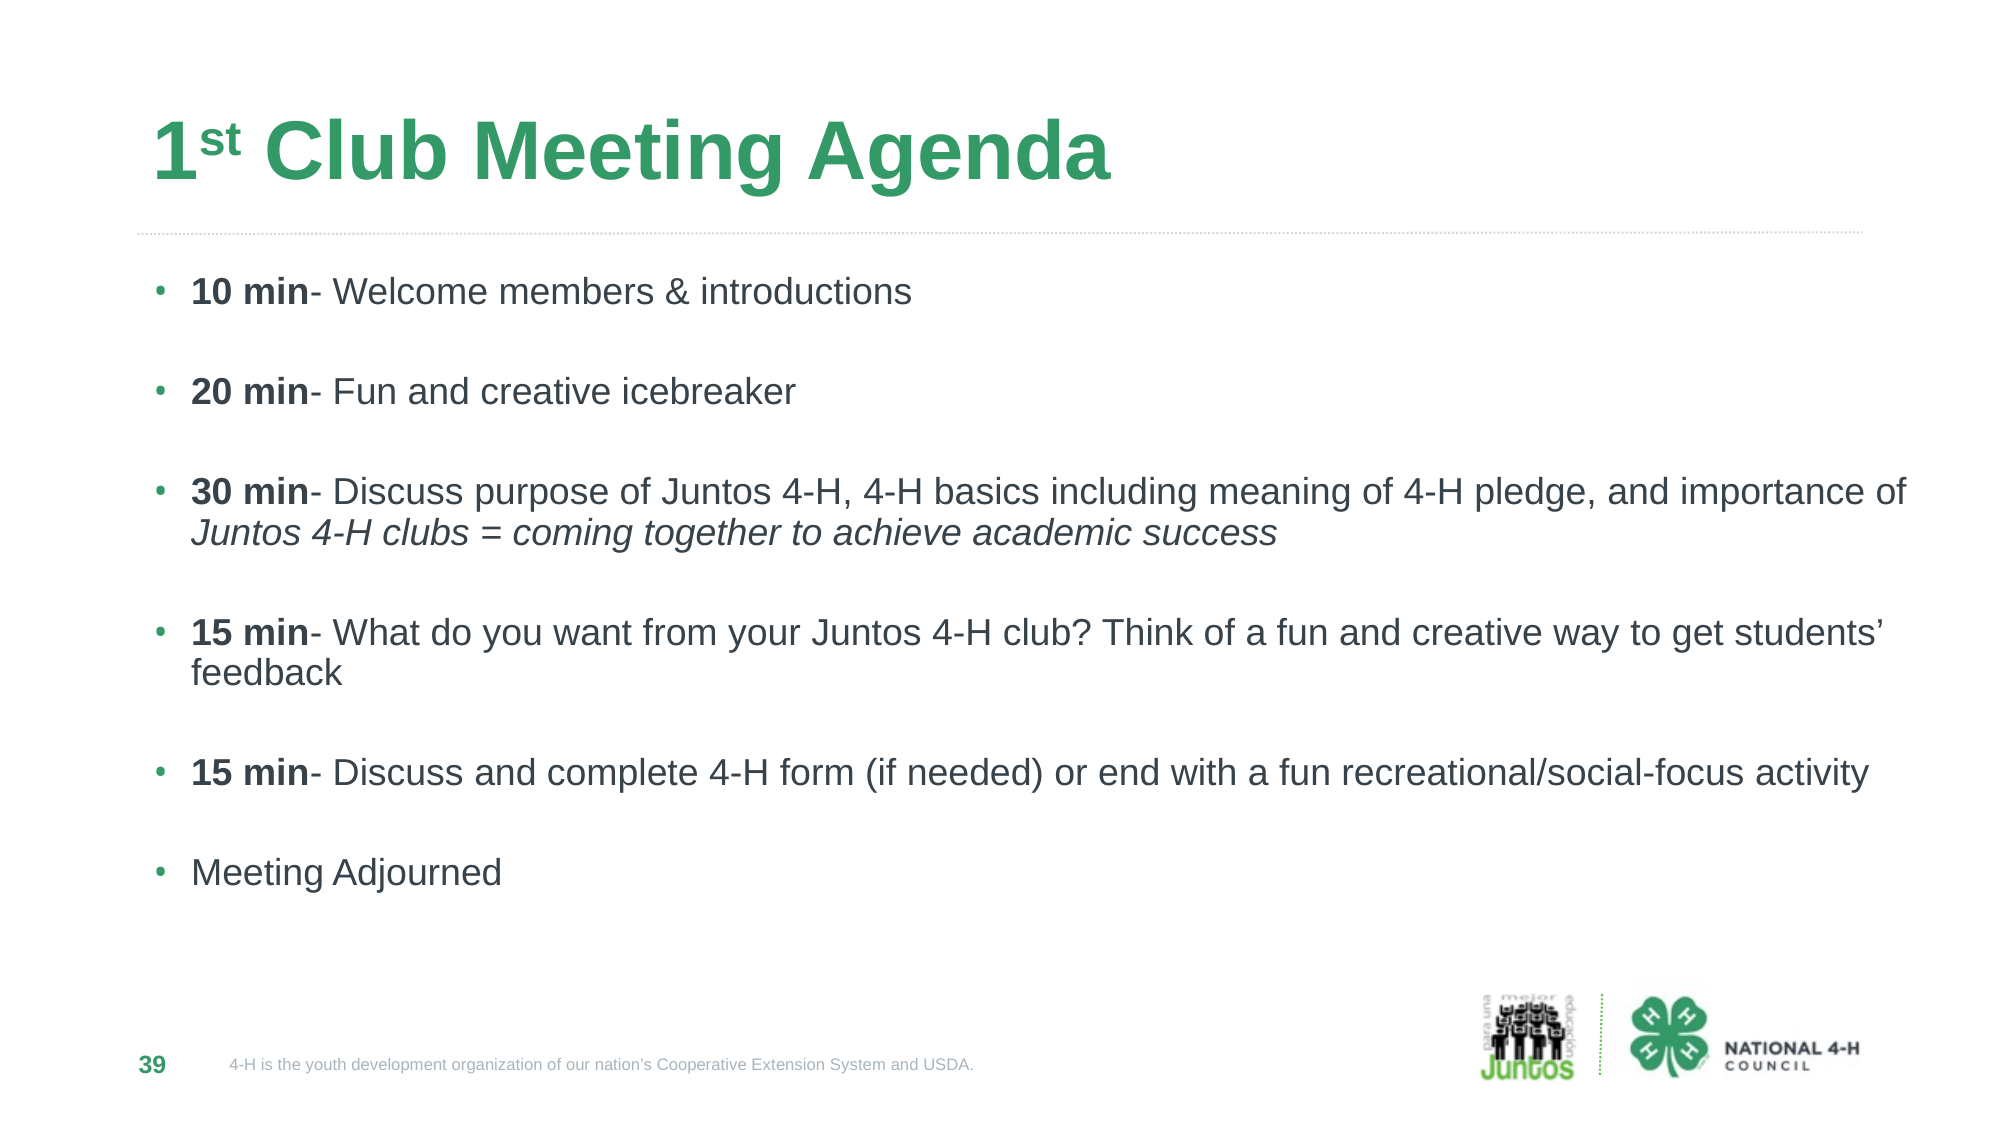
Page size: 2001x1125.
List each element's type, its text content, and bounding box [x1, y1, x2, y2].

picture [1479, 1033, 1578, 1082]
picture [1609, 1033, 1881, 1096]
title 1st Club Meeting Agenda [137, 72, 1863, 233]
slide_number 39 [138, 1032, 204, 1095]
list 10 min- Welcome members & introductions 20 min- Fun and creative icebreaker 30 min- Discuss purpose of Juntos 4-H, 4-H basics including meaning of 4-H pledge, and importance of Juntos 4-H clubs = coming together to achieve academic success 15 min- What do you want from your Juntos 4-H club? Think of a fun and creative way to get students’ feedback 15 min- Discuss and complete 4-H form (if needed) or end with a fun recreational/social-focus activity Meeting Adjourned [138, 264, 1939, 1033]
